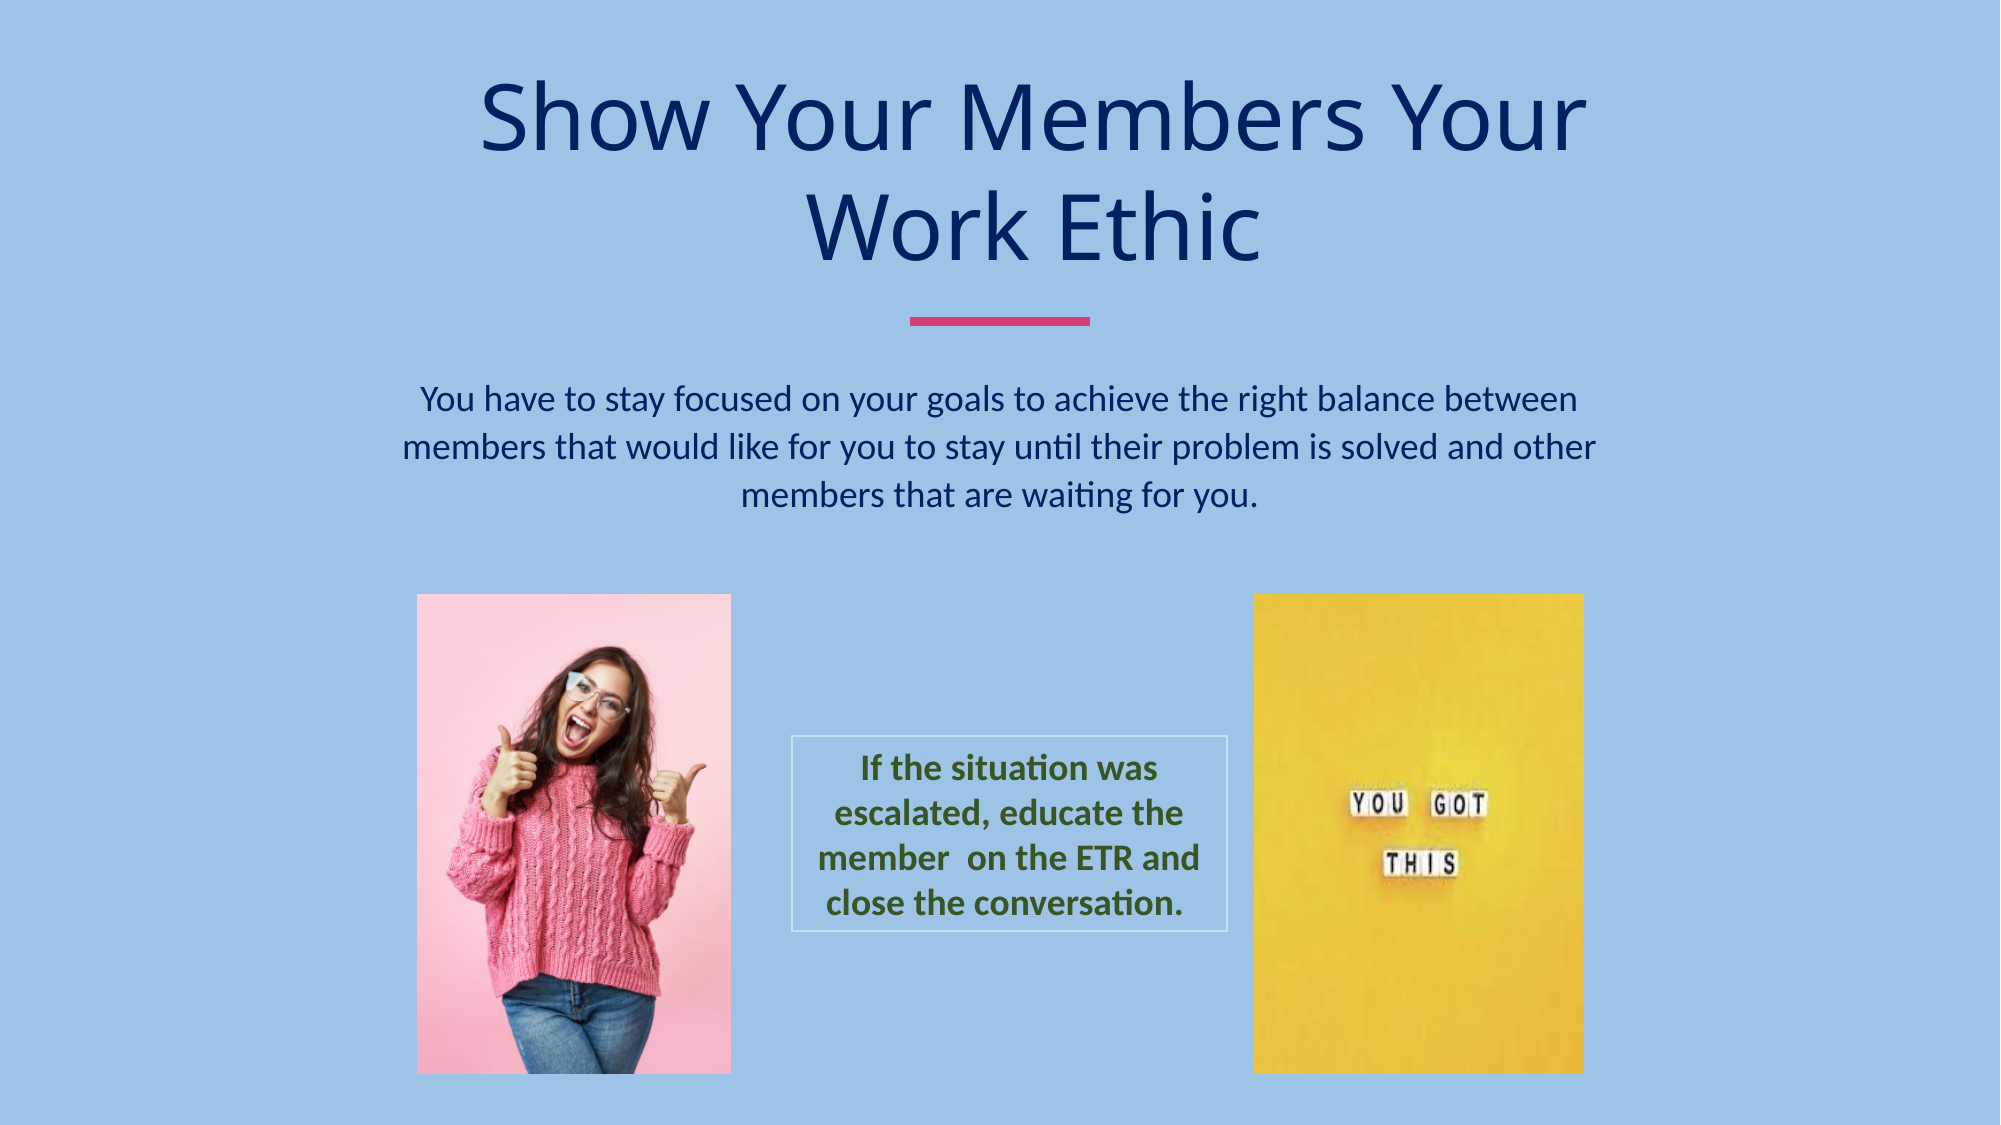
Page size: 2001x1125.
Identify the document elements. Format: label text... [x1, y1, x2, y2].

text_box Show Your Members Your Work Ethic [455, 51, 1613, 287]
picture [1254, 594, 1584, 1074]
text_box You have to stay focused on your goals to achieve the right balance between members that would like for you to stay until their problem is solved and other members that are waiting for you. [370, 363, 1630, 523]
text_box If the situation was escalated, educate the member on the ETR and close the conversation. [791, 735, 1227, 931]
picture [416, 594, 732, 1074]
